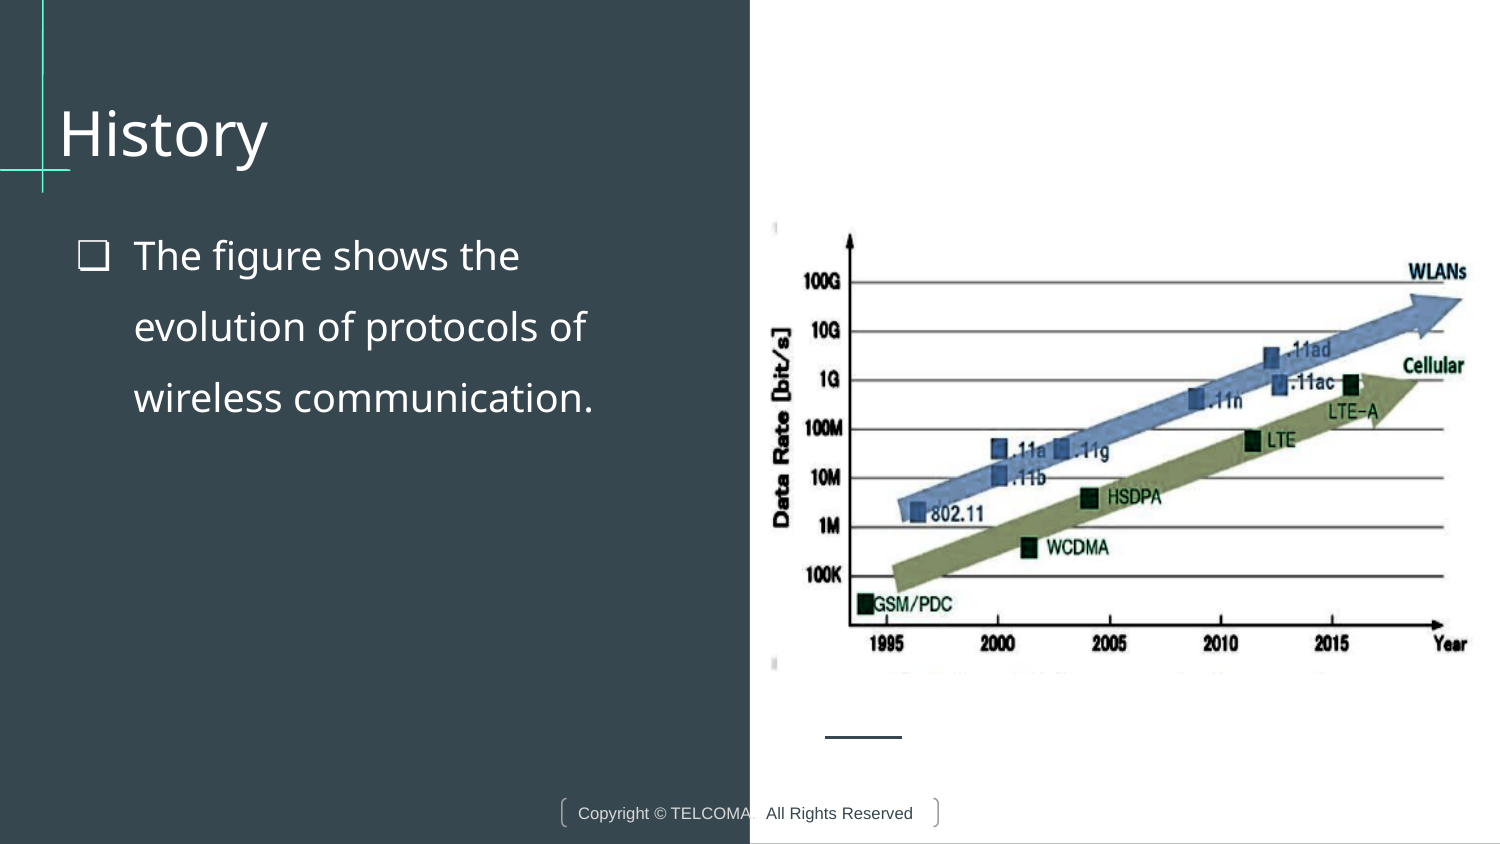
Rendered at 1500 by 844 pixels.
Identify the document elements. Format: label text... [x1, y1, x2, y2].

picture [755, 183, 1488, 674]
subtitle The figure shows the evolution of protocols of wireless communication. [43, 191, 719, 413]
title History [44, 0, 741, 184]
